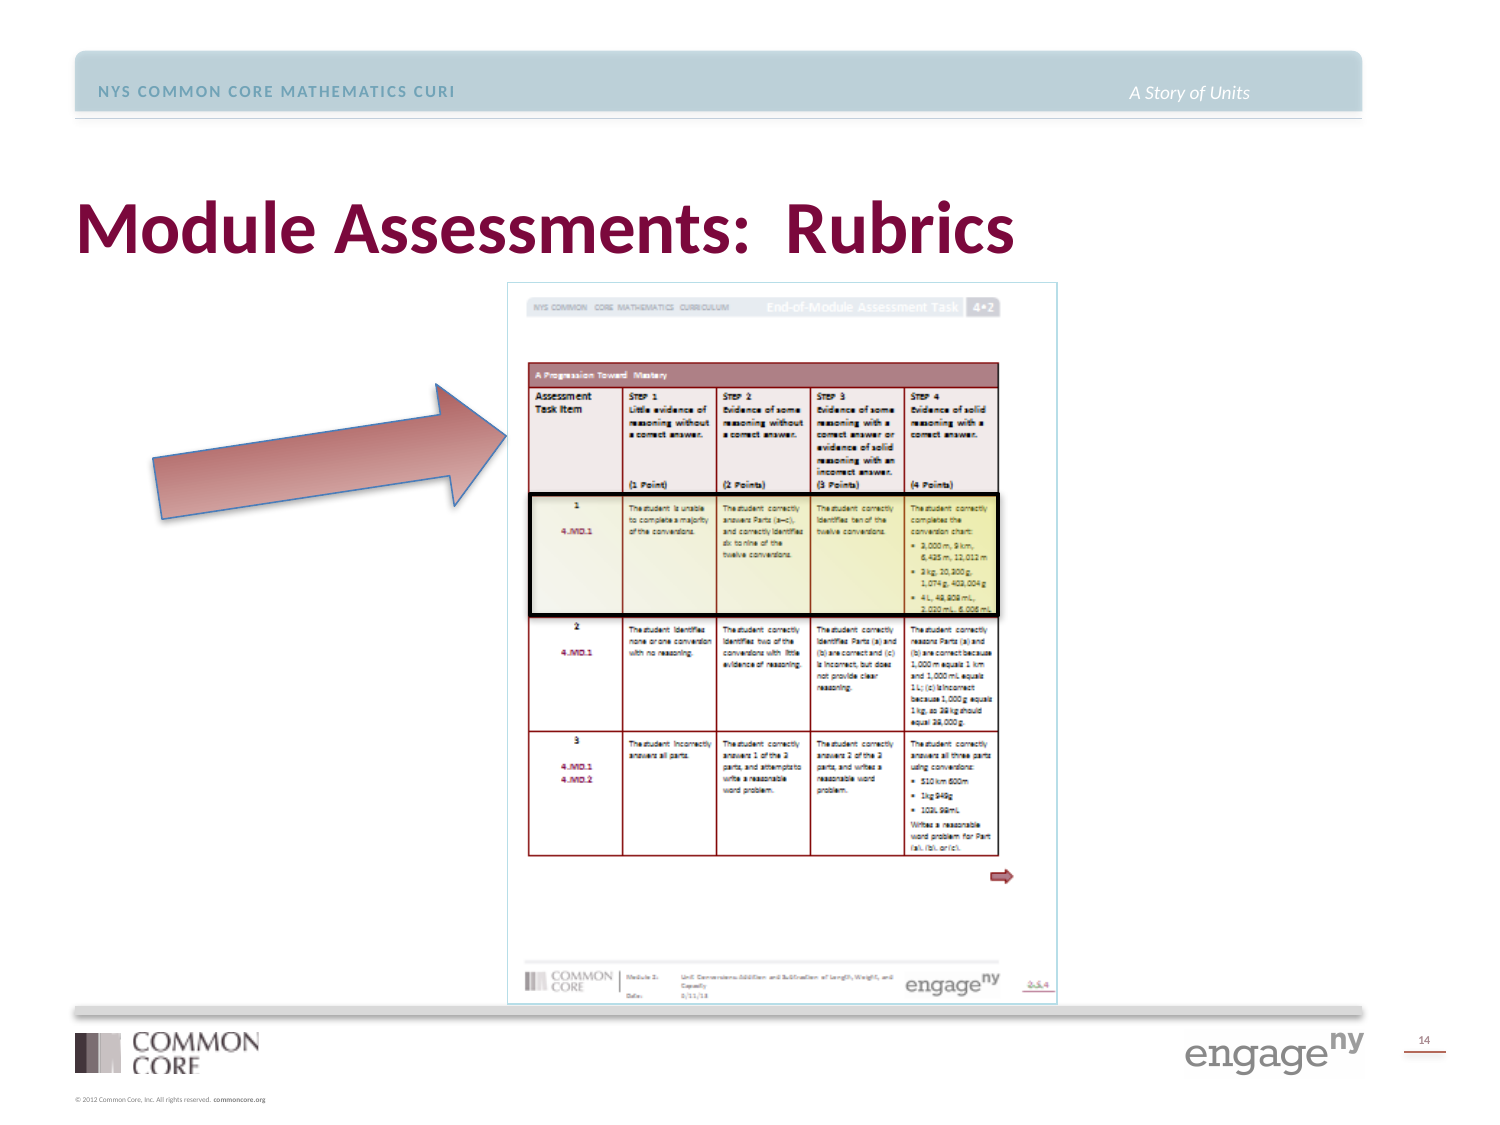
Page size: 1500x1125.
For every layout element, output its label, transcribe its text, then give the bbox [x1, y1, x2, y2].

title Module Assessments: Rubrics [74, 178, 1426, 315]
text_box [152, 383, 502, 520]
slide_number 14 [1383, 1003, 1466, 1064]
picture [507, 282, 1057, 1004]
